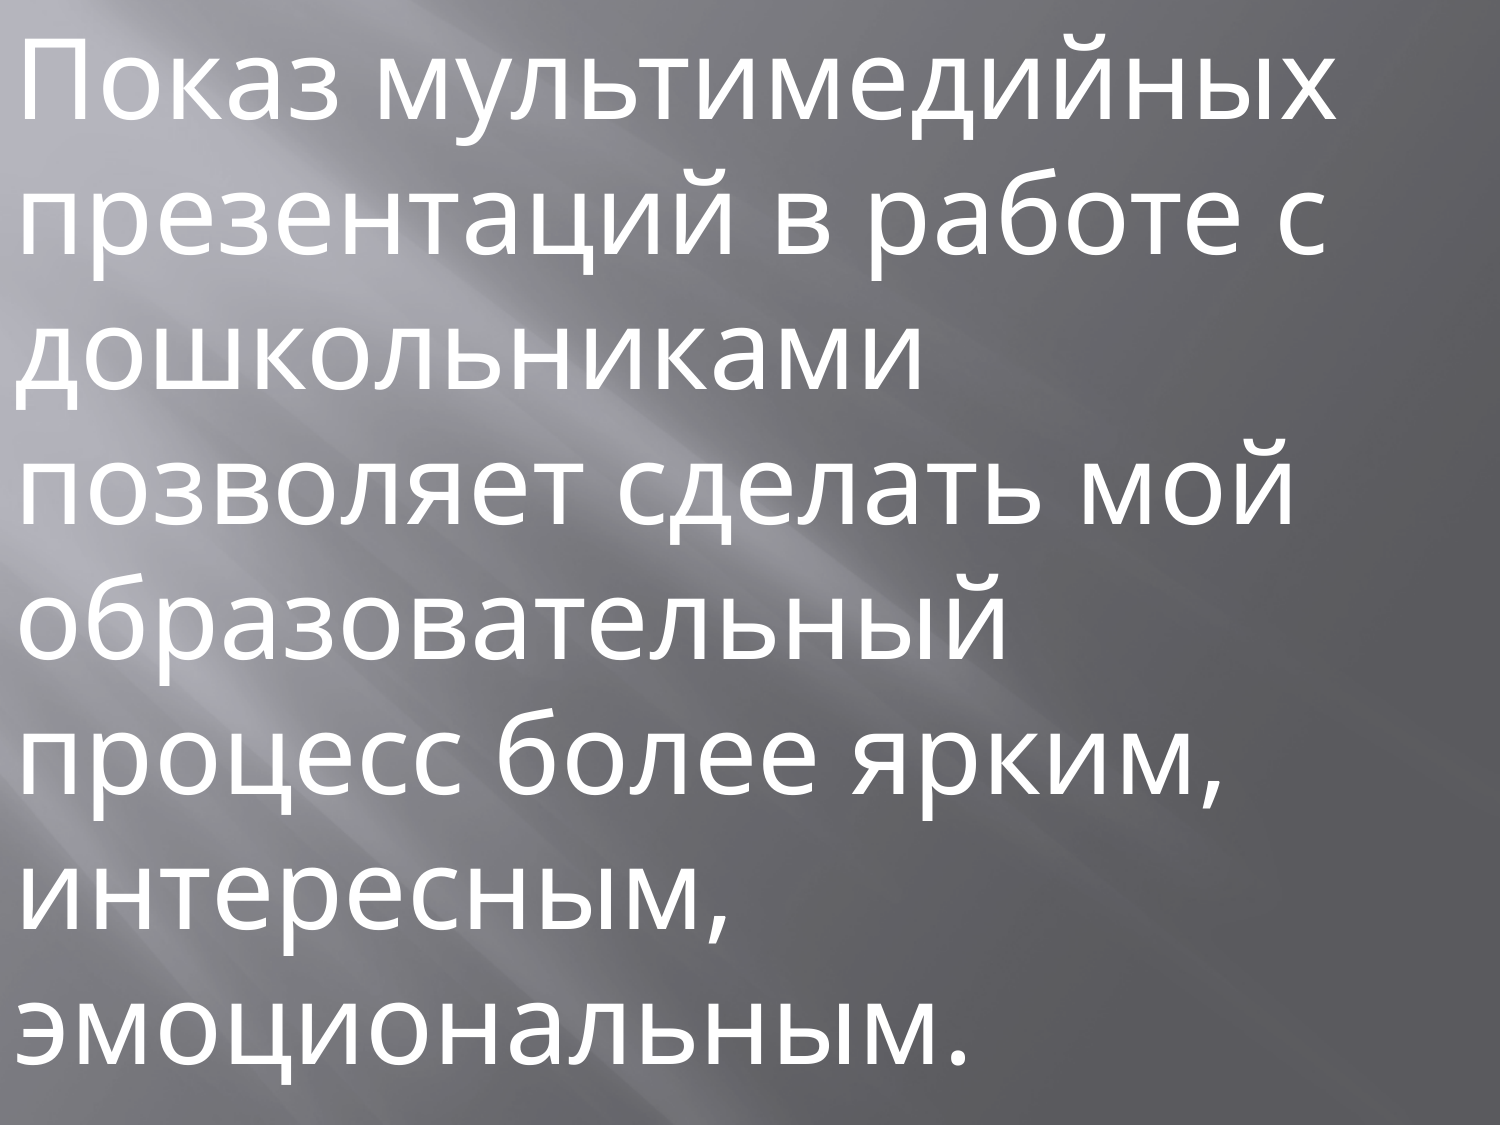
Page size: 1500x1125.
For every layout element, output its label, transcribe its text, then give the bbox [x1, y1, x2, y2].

text_box Показ мультимедийных презентаций в работе с дошкольниками позволяет сделать мой образовательный процесс более ярким, интересным, эмоциональным. [0, 0, 1500, 1125]
